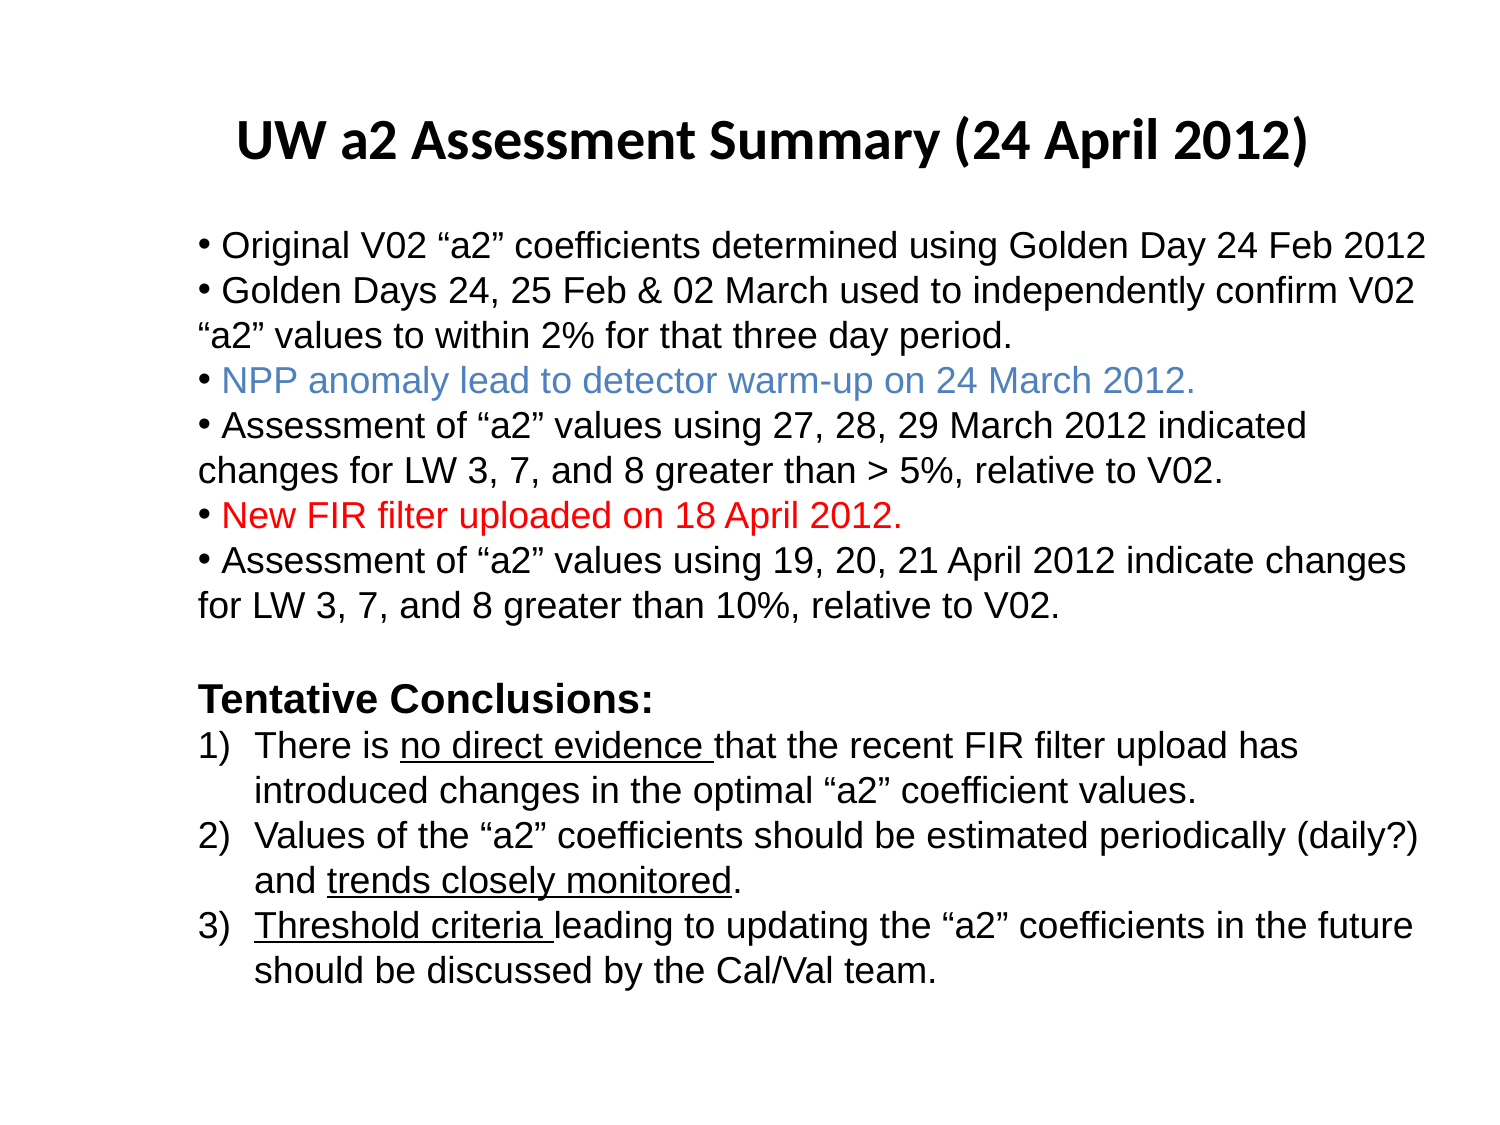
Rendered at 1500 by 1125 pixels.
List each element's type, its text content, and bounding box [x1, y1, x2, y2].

text_box UW a2 Assessment Summary (24 April 2012) [221, 94, 1326, 179]
text_box Original V02 “a2” coefficients determined using Golden Day 24 Feb 2012 Golden Days 24, 25 Feb & 02 March used to independently confirm V02 “a2” values to within 2% for that three day period. NPP anomaly lead to detector warm-up on 24 March 2012. Assessment of “a2” values using 27, 28, 29 March 2012 indicated changes for LW 3, 7, and 8 greater than > 5%, relative to V02. New FIR filter uploaded on 18 April 2012. Assessment of “a2” values using 19, 20, 21 April 2012 indicate changes for LW 3, 7, and 8 greater than 10%, relative to V02. Tentative Conclusions: There is no direct evidence that the recent FIR filter upload has introduced changes in the optimal “a2” coefficient values. Values of the “a2” coefficients should be estimated periodically (daily?) and trends closely monitored. Threshold criteria leading to updating the “a2” coefficients in the future should be discussed by the Cal/Val team. [183, 214, 1448, 321]
